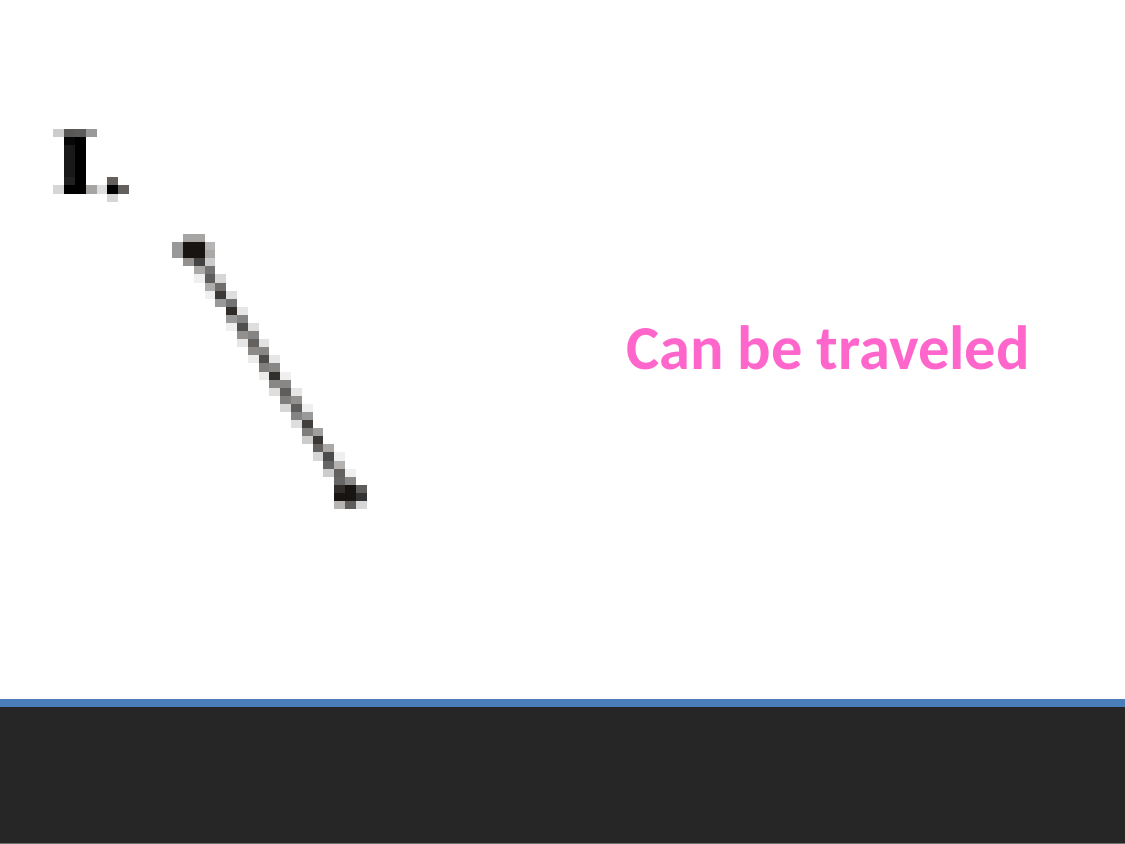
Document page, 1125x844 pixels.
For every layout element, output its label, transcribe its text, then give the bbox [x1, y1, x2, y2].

text_box Can be traveled [611, 300, 1046, 390]
picture [0, 105, 421, 542]
